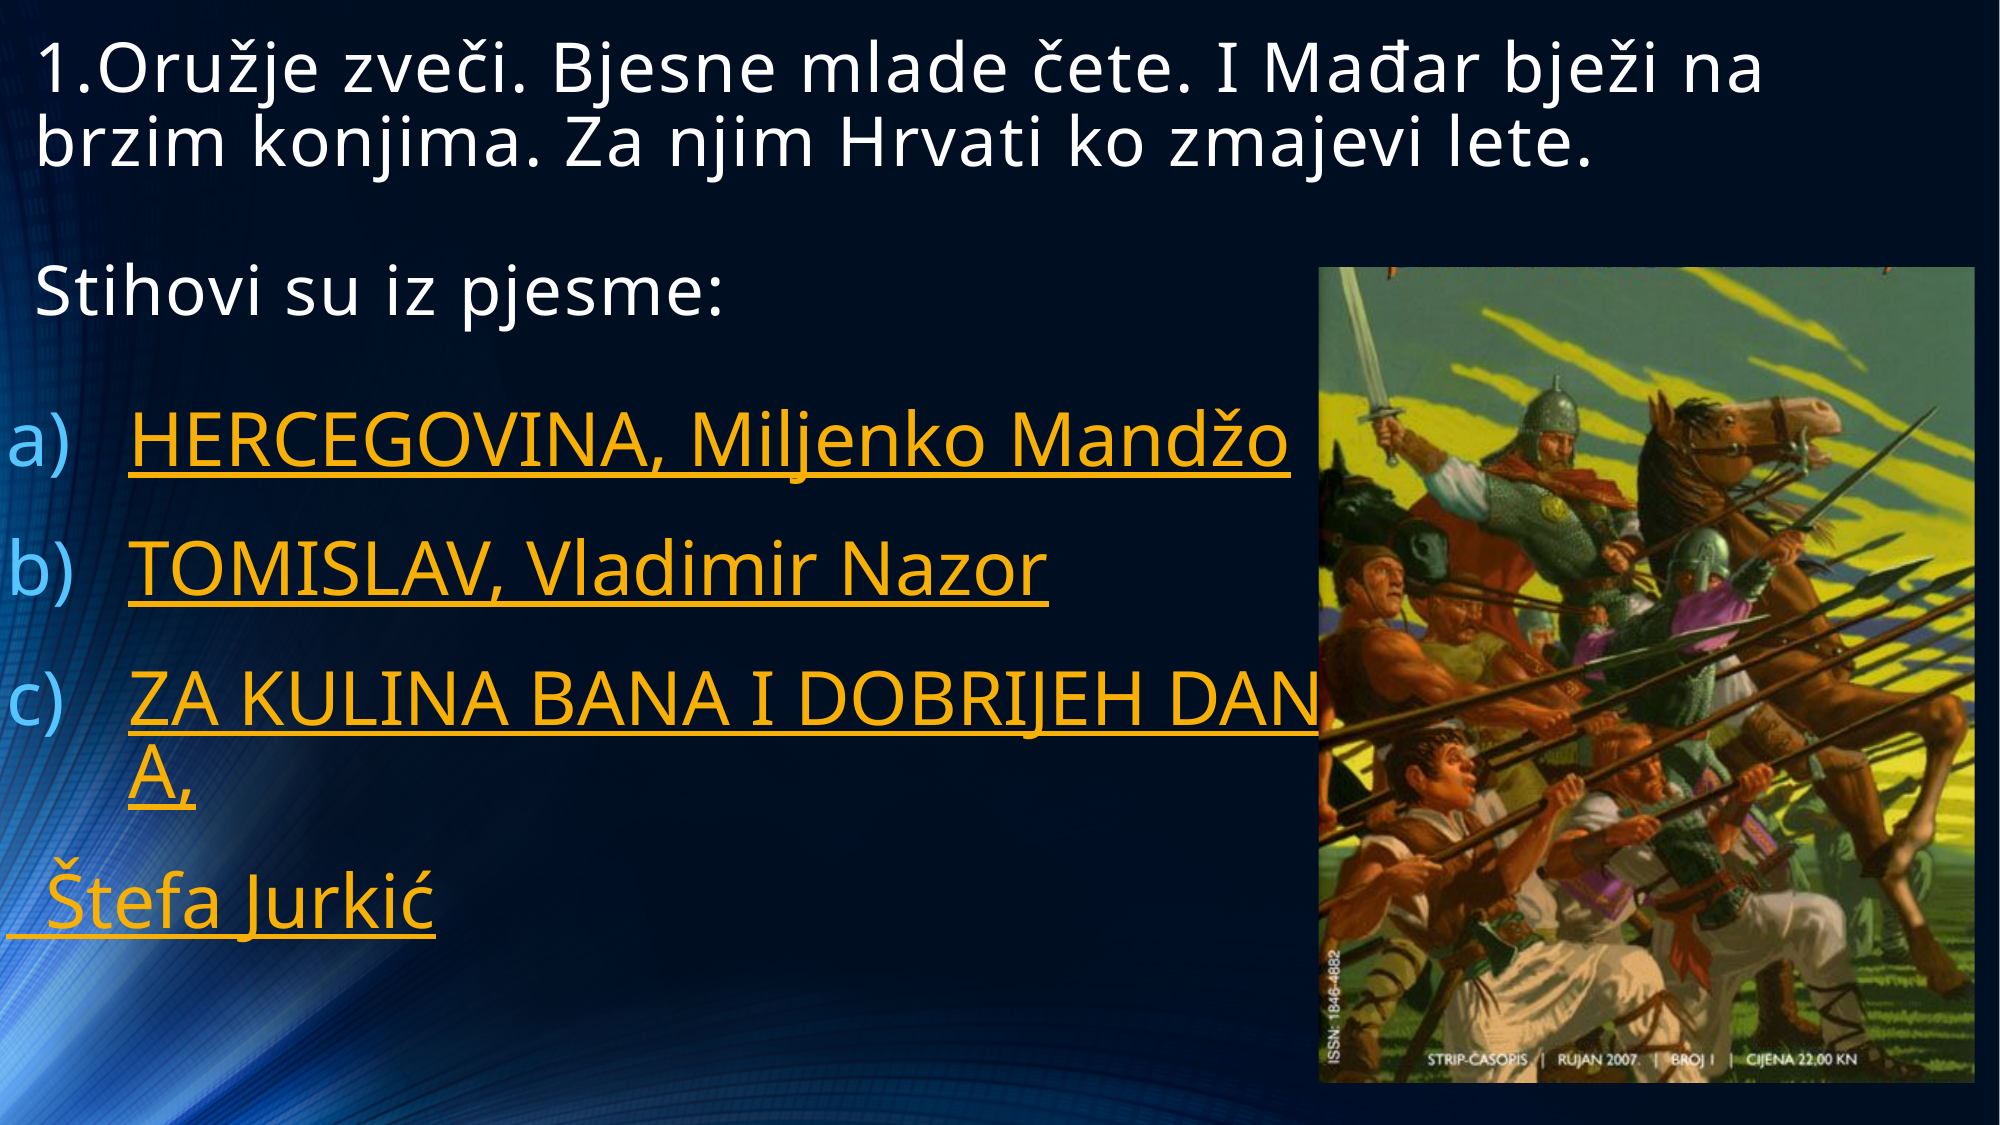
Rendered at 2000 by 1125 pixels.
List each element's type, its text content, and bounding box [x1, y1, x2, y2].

list HERCEGOVINA, Miljenko Mandžo TOMISLAV, Vladimir Nazor ZA KULINA BANA I DOBRIJEH DANA, Štefa Jurkić [0, 385, 1318, 1061]
title 1.Oružje zveči. Bjesne mlade čete. I Mađar bježi na brzim konjima. Za njim Hrvati ko zmajevi lete. Stihovi su iz pjesme: [19, 19, 1847, 339]
picture [0, 0, 2000, 1125]
